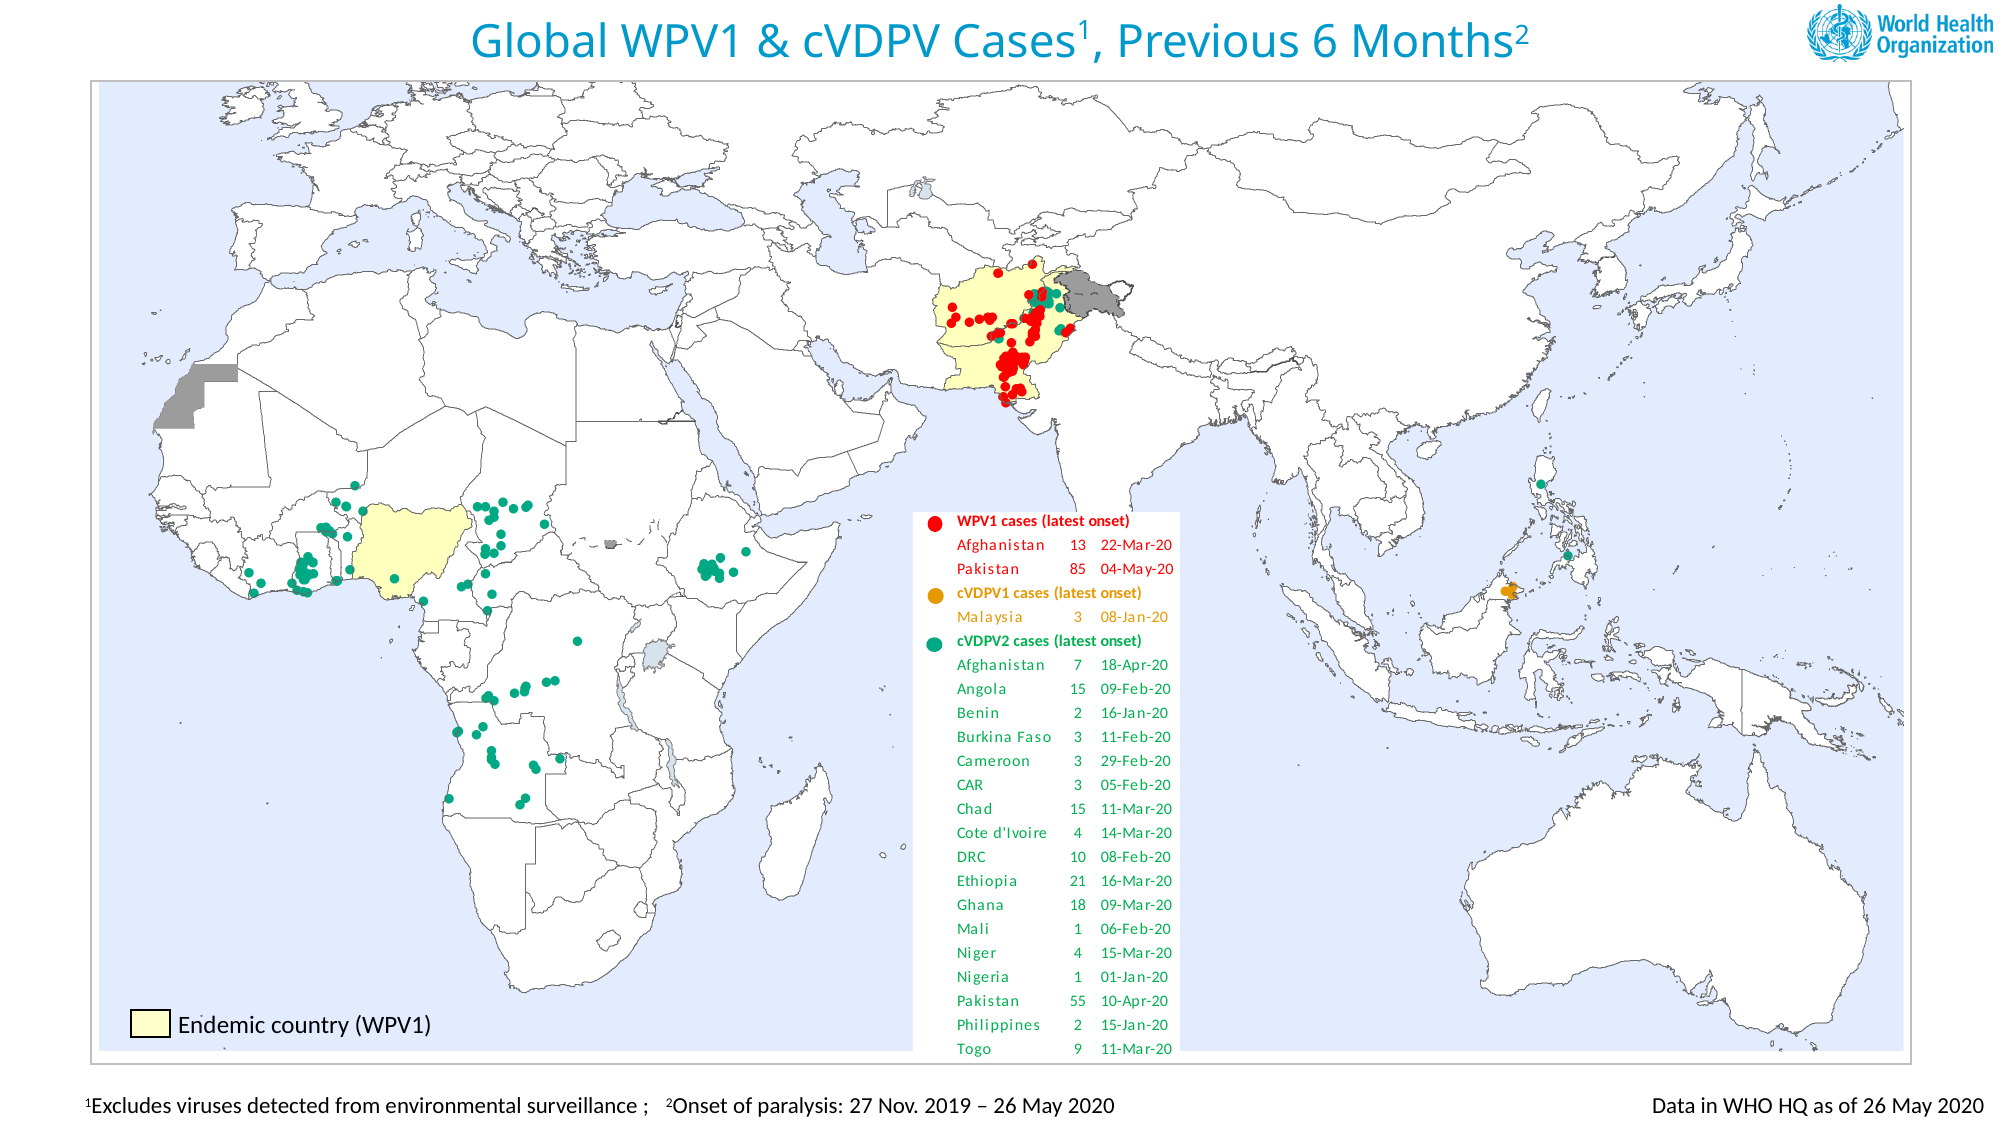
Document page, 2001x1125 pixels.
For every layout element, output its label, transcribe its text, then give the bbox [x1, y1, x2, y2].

text_box [1182, 80, 1912, 1065]
picture [90, 70, 1910, 1065]
text_box 1Excludes viruses detected from environmental surveillance ; 2Onset of paralysis: 27 Nov. 2019 – 26 May 2020 [69, 1083, 1140, 1125]
title Global WPV1 & cVDPV Cases1, Previous 6 Months2 [0, 9, 2000, 77]
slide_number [1545, 1084, 2000, 1125]
picture [1807, 4, 1993, 62]
picture [1807, 40, 1833, 62]
text_box [90, 1054, 911, 1065]
